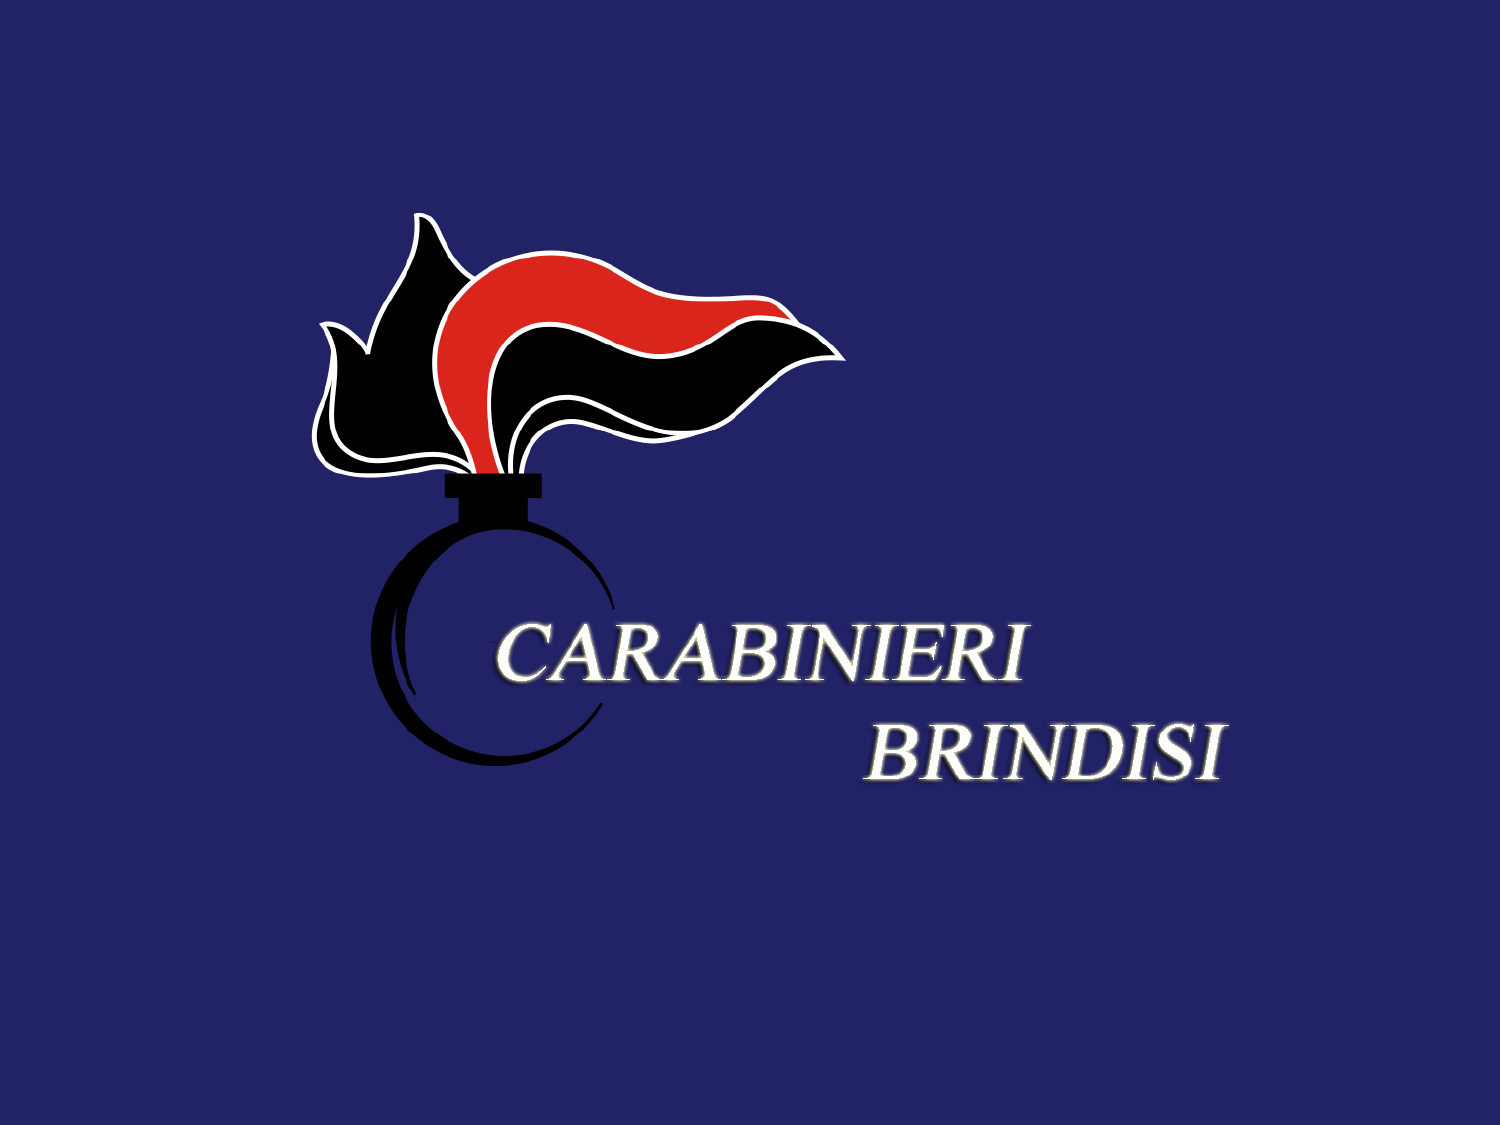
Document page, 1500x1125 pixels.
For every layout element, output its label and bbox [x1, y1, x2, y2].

picture [241, 172, 1230, 819]
